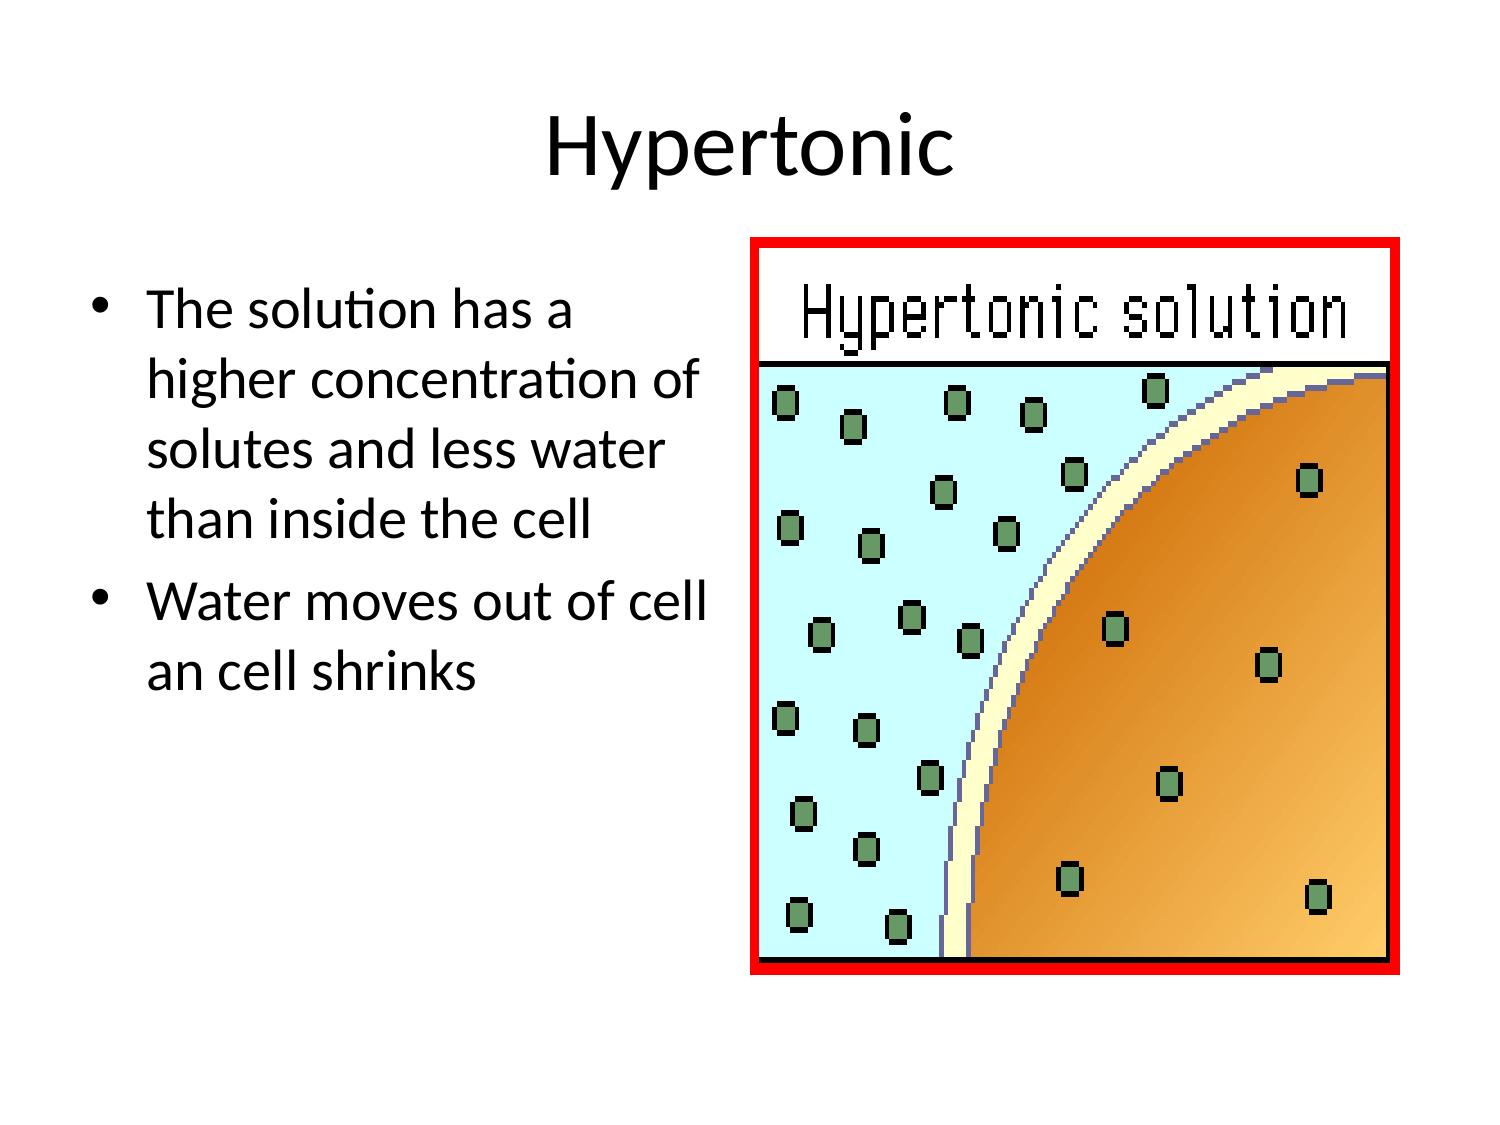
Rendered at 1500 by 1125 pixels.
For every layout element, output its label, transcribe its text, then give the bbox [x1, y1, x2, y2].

picture [749, 237, 1401, 976]
title Hypertonic [74, 44, 1426, 233]
list The solution has a higher concentration of solutes and less water than inside the cell Water moves out of cell an cell shrinks [74, 262, 738, 1006]
